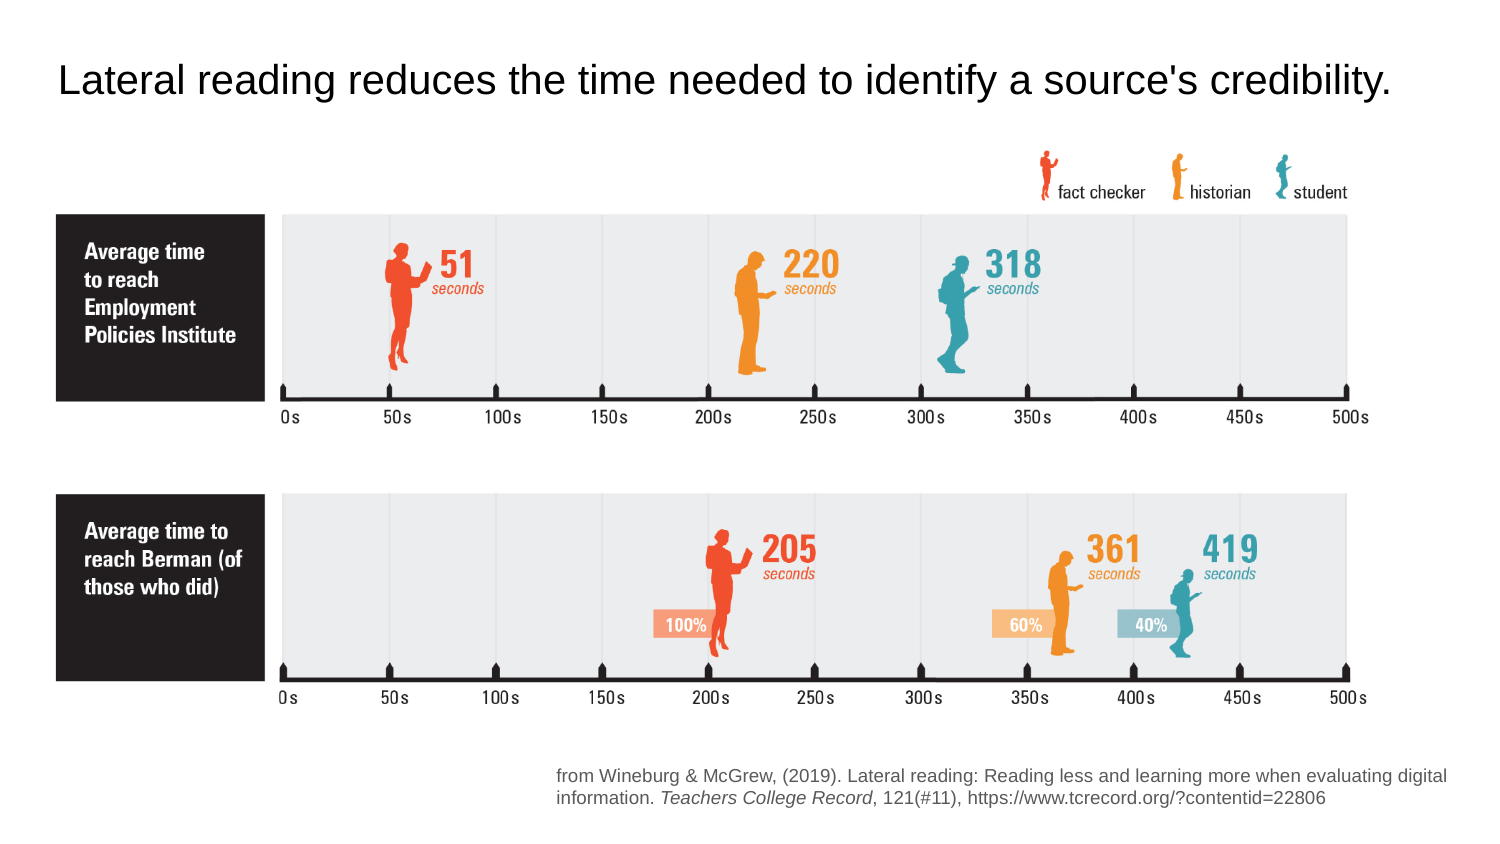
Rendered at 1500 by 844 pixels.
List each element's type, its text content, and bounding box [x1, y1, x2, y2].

text_box from Wineburg & McGrew, (2019). Lateral reading: Reading less and learning more when evaluating digital information. Teachers College Record, 121(#11), https://www.tcrecord.org/?contentid=22806 [541, 748, 1500, 824]
picture [38, 143, 1383, 730]
text_box Lateral reading reduces the time needed to identify a source's credibility. [42, 37, 1444, 118]
